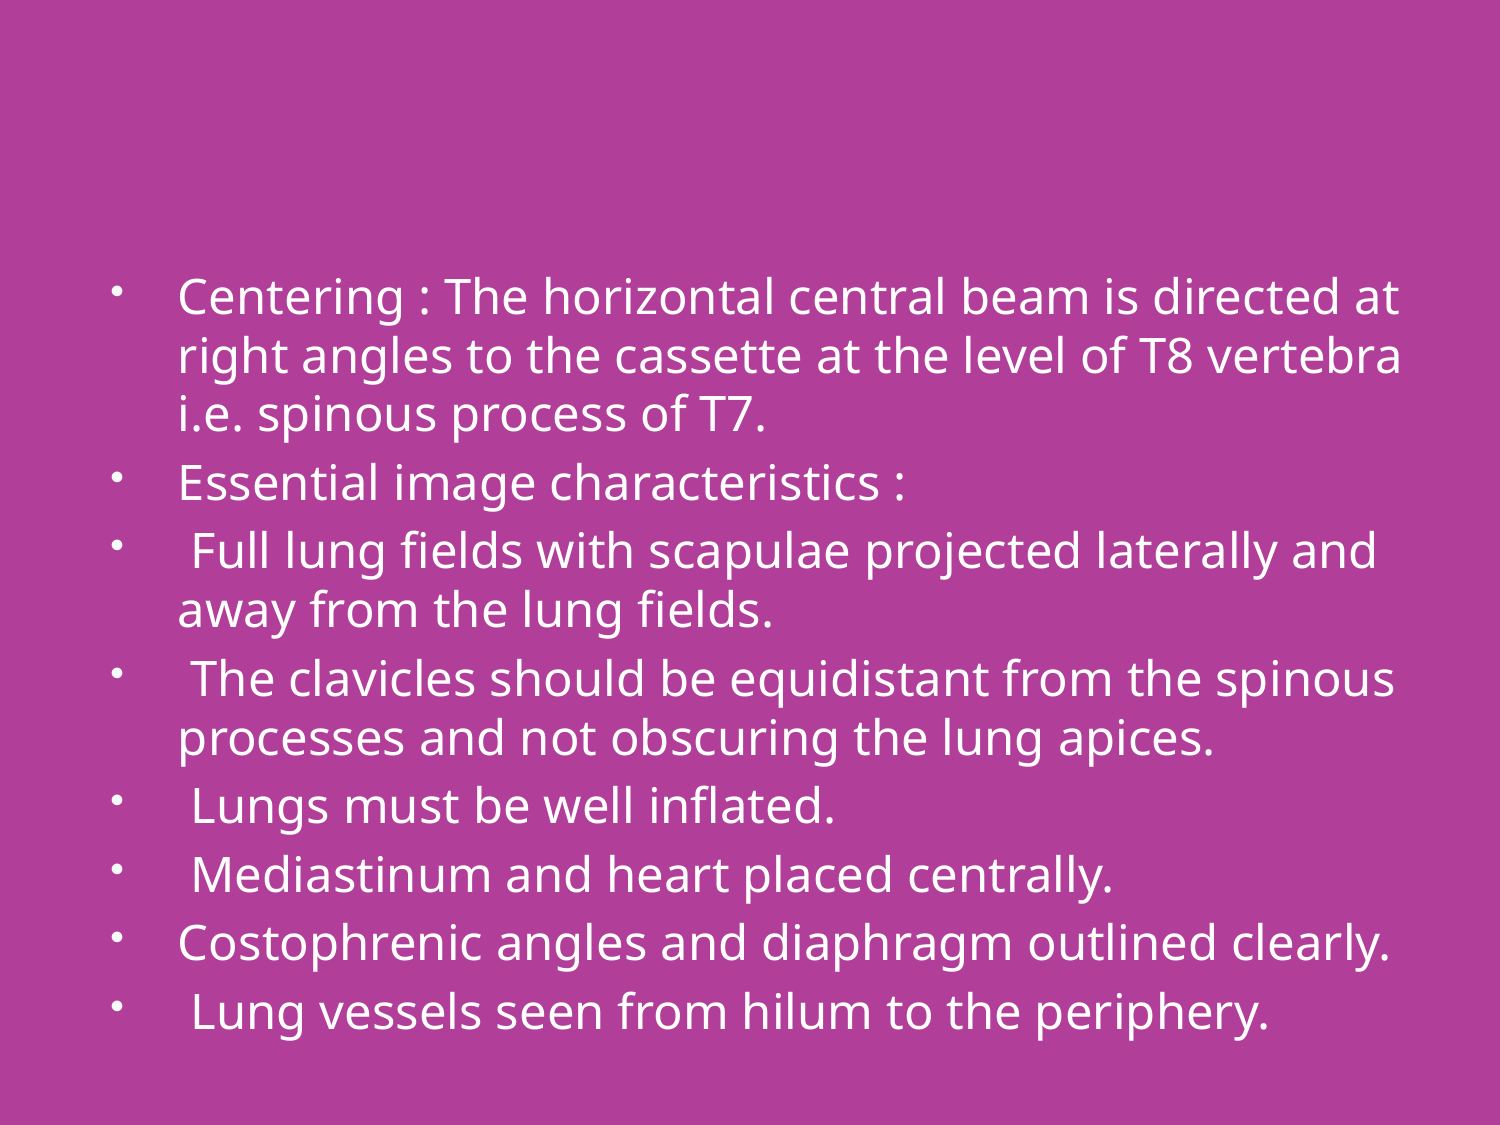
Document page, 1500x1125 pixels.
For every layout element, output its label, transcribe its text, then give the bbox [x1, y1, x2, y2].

list Centering : The horizontal central beam is directed at right angles to the cassette at the level of T8 vertebra i.e. spinous process of T7. Essential image characteristics : Full lung fields with scapulae projected laterally and away from the lung fields. The clavicles should be equidistant from the spinous processes and not obscuring the lung apices. Lungs must be well inflated. Mediastinum and heart placed centrally. Costophrenic angles and diaphragm outlined clearly. Lung vessels seen from hilum to the periphery. [75, 257, 1425, 1090]
